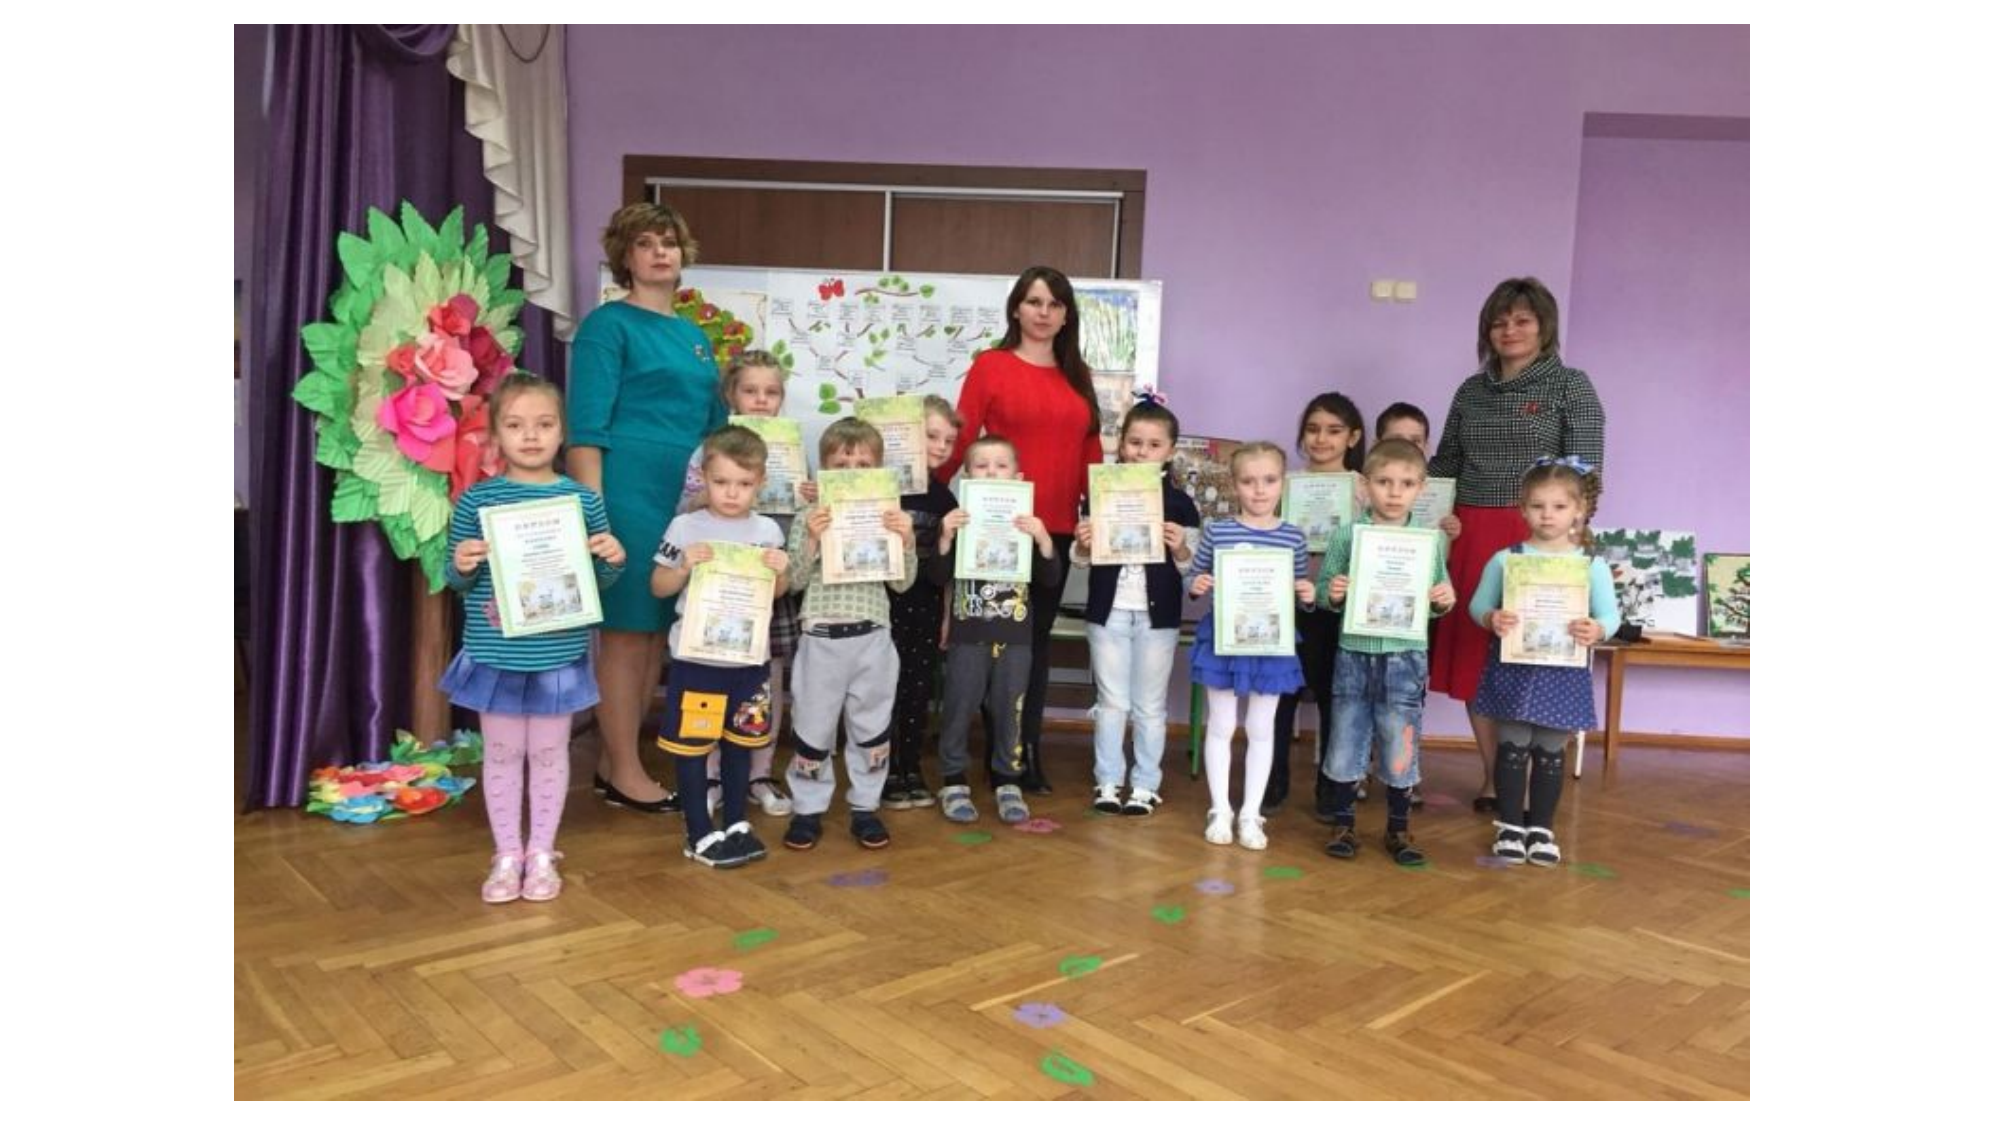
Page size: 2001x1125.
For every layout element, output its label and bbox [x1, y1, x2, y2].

picture [234, 24, 1750, 1101]
